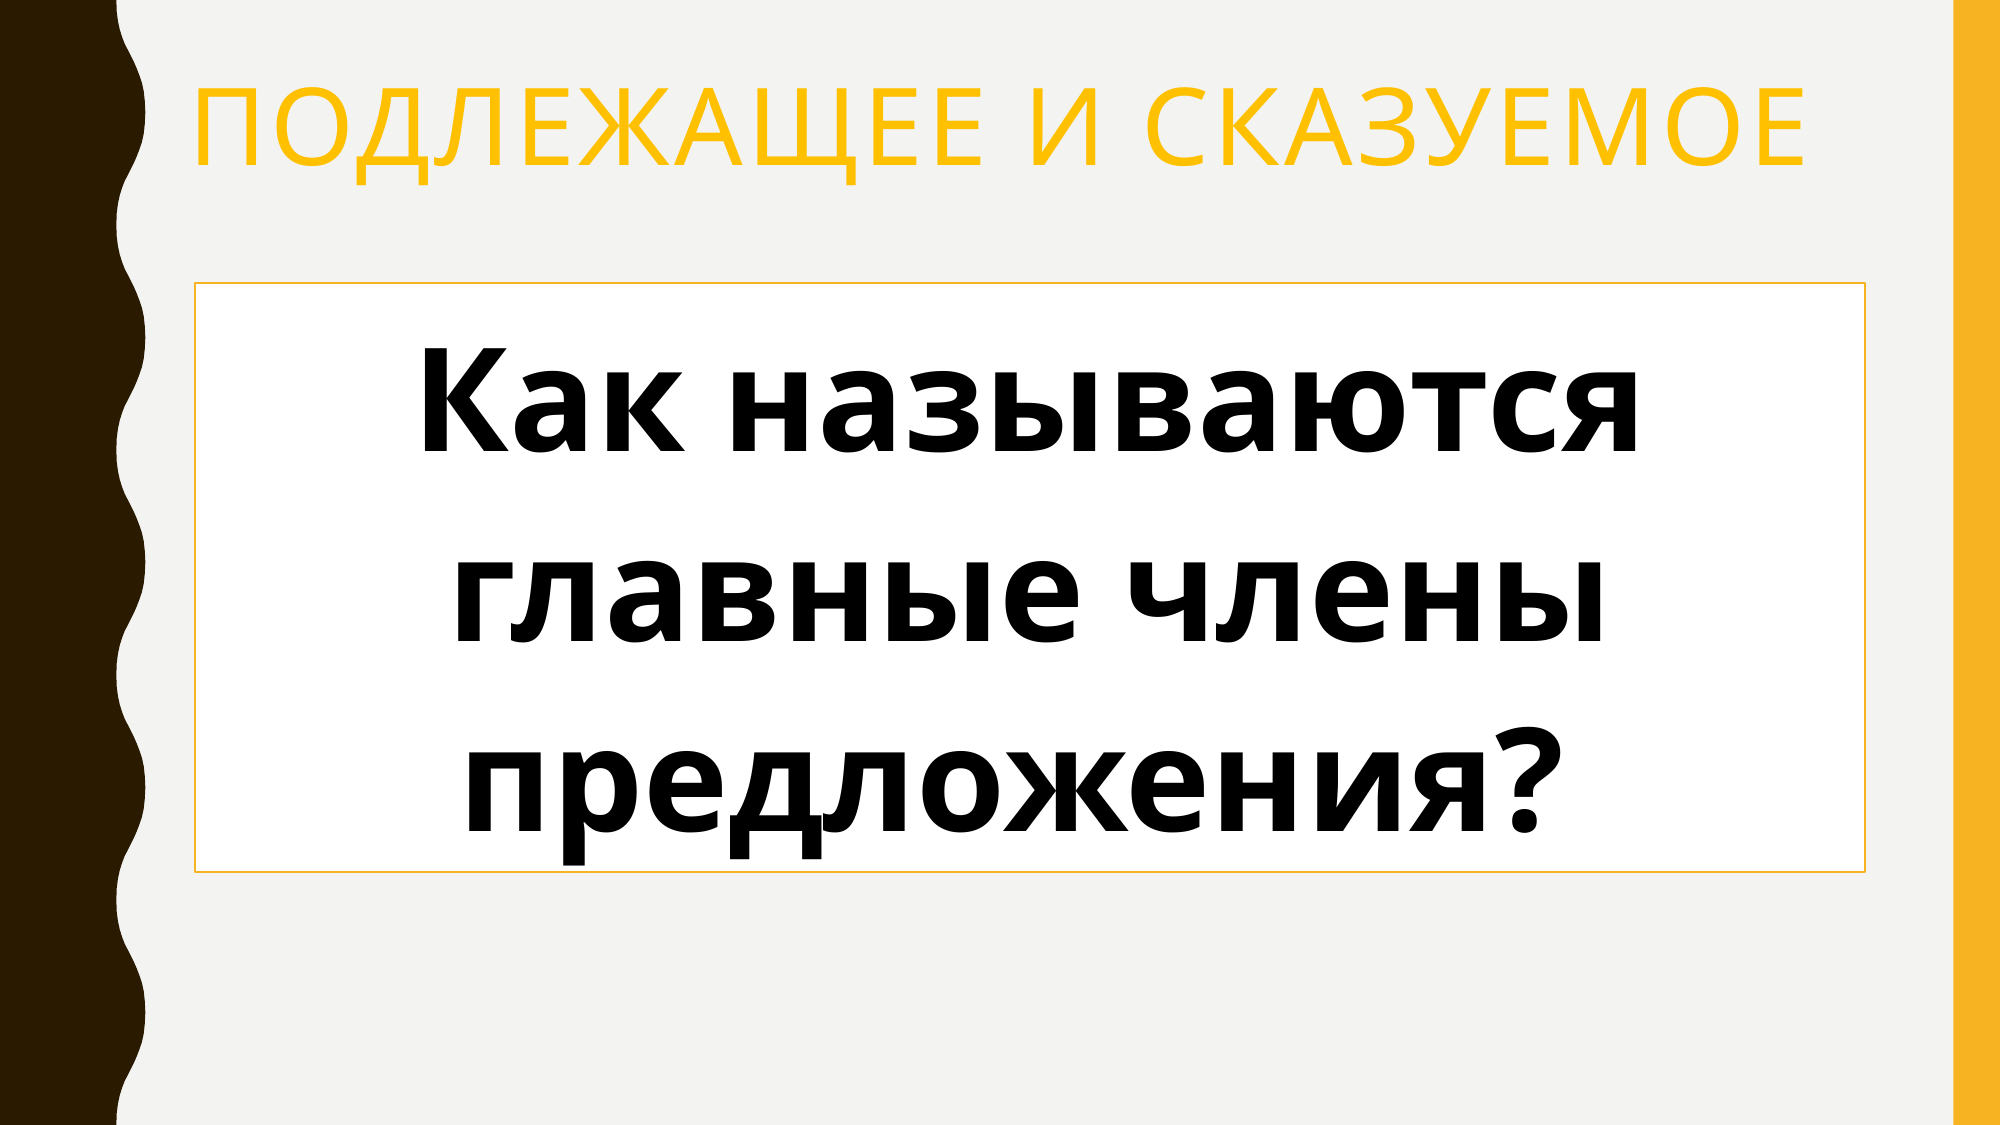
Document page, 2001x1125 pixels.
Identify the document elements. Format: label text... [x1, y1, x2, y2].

title Подлежащее и сказуемое [165, 64, 1835, 310]
list Как называются главные члены предложения? [194, 282, 1866, 873]
